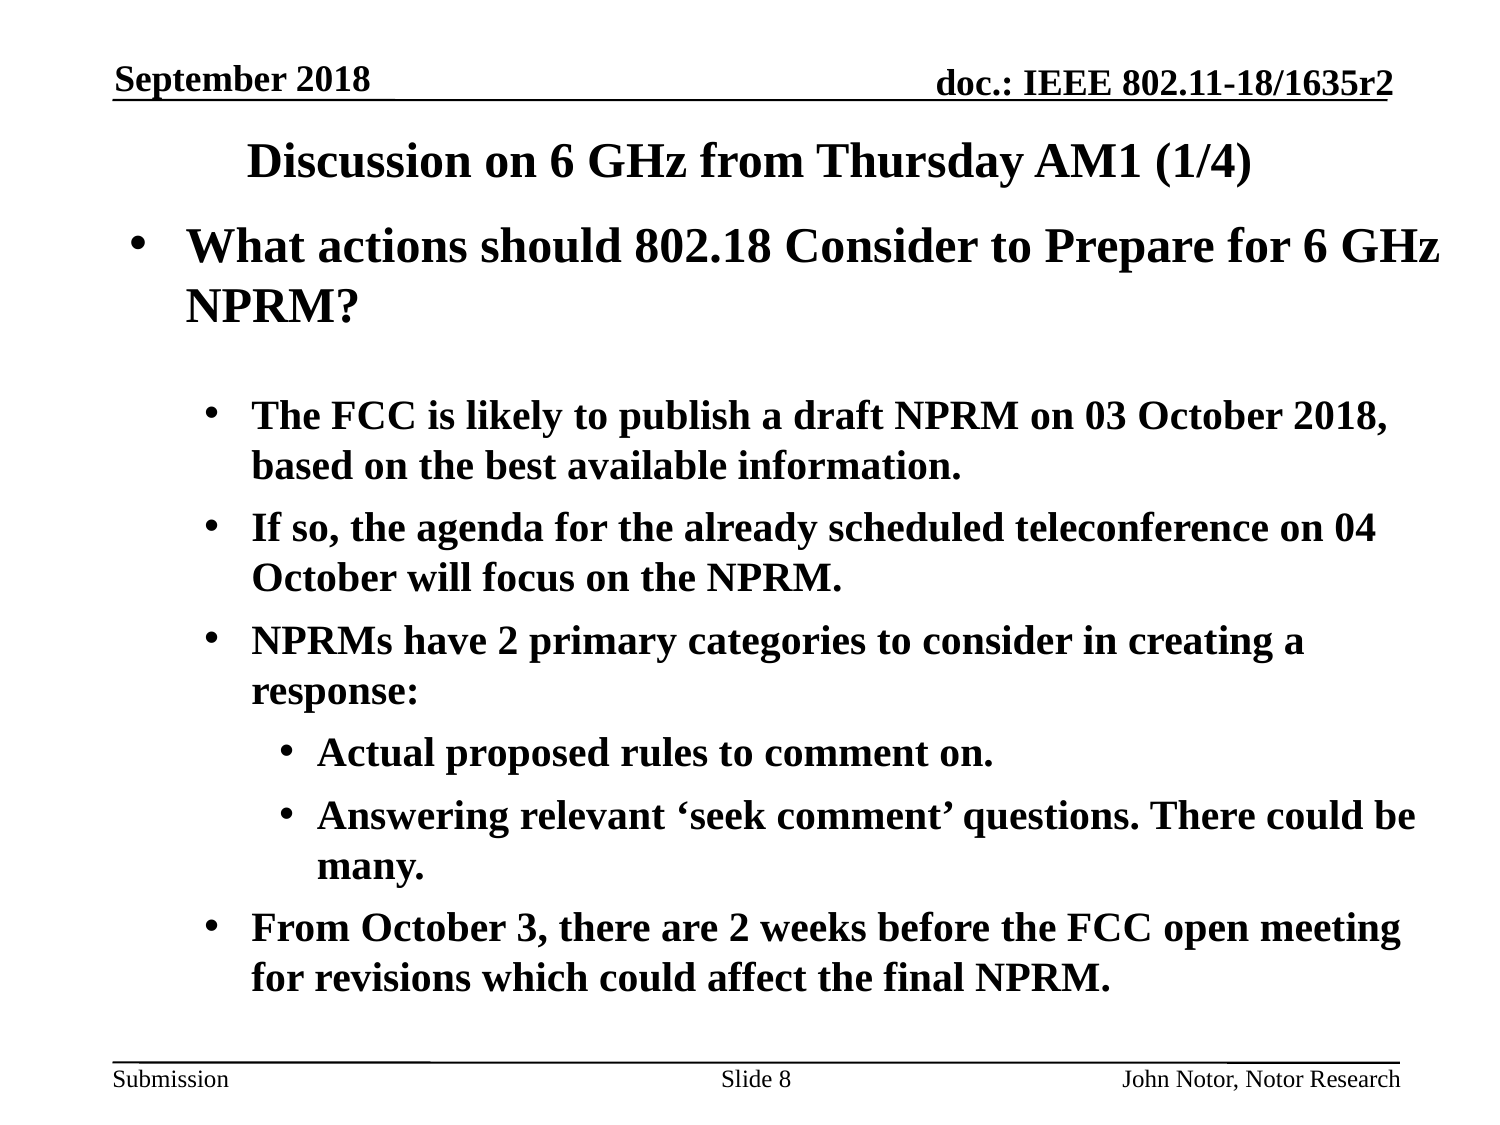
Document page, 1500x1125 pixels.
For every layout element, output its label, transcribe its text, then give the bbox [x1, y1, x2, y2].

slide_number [114, 54, 423, 100]
list What actions should 802.18 Consider to Prepare for 6 GHz NPRM? The FCC is likely to publish a draft NPRM on 03 October 2018, based on the best available information. If so, the agenda for the already scheduled teleconference on 04 October will focus on the NPRM. NPRMs have 2 primary categories to consider in creating a response: Actual proposed rules to comment on. Answering relevant ‘seek comment’ questions. There could be many. From October 3, there are 2 weeks before the FCC open meeting for revisions which could affect the final NPRM. [114, 204, 1478, 1125]
slide_number Slide 8 [712, 1061, 800, 1123]
title Discussion on 6 GHz from Thursday AM1 (1/4) [112, 100, 1388, 214]
footer John Notor, Notor Research [878, 1061, 1402, 1093]
